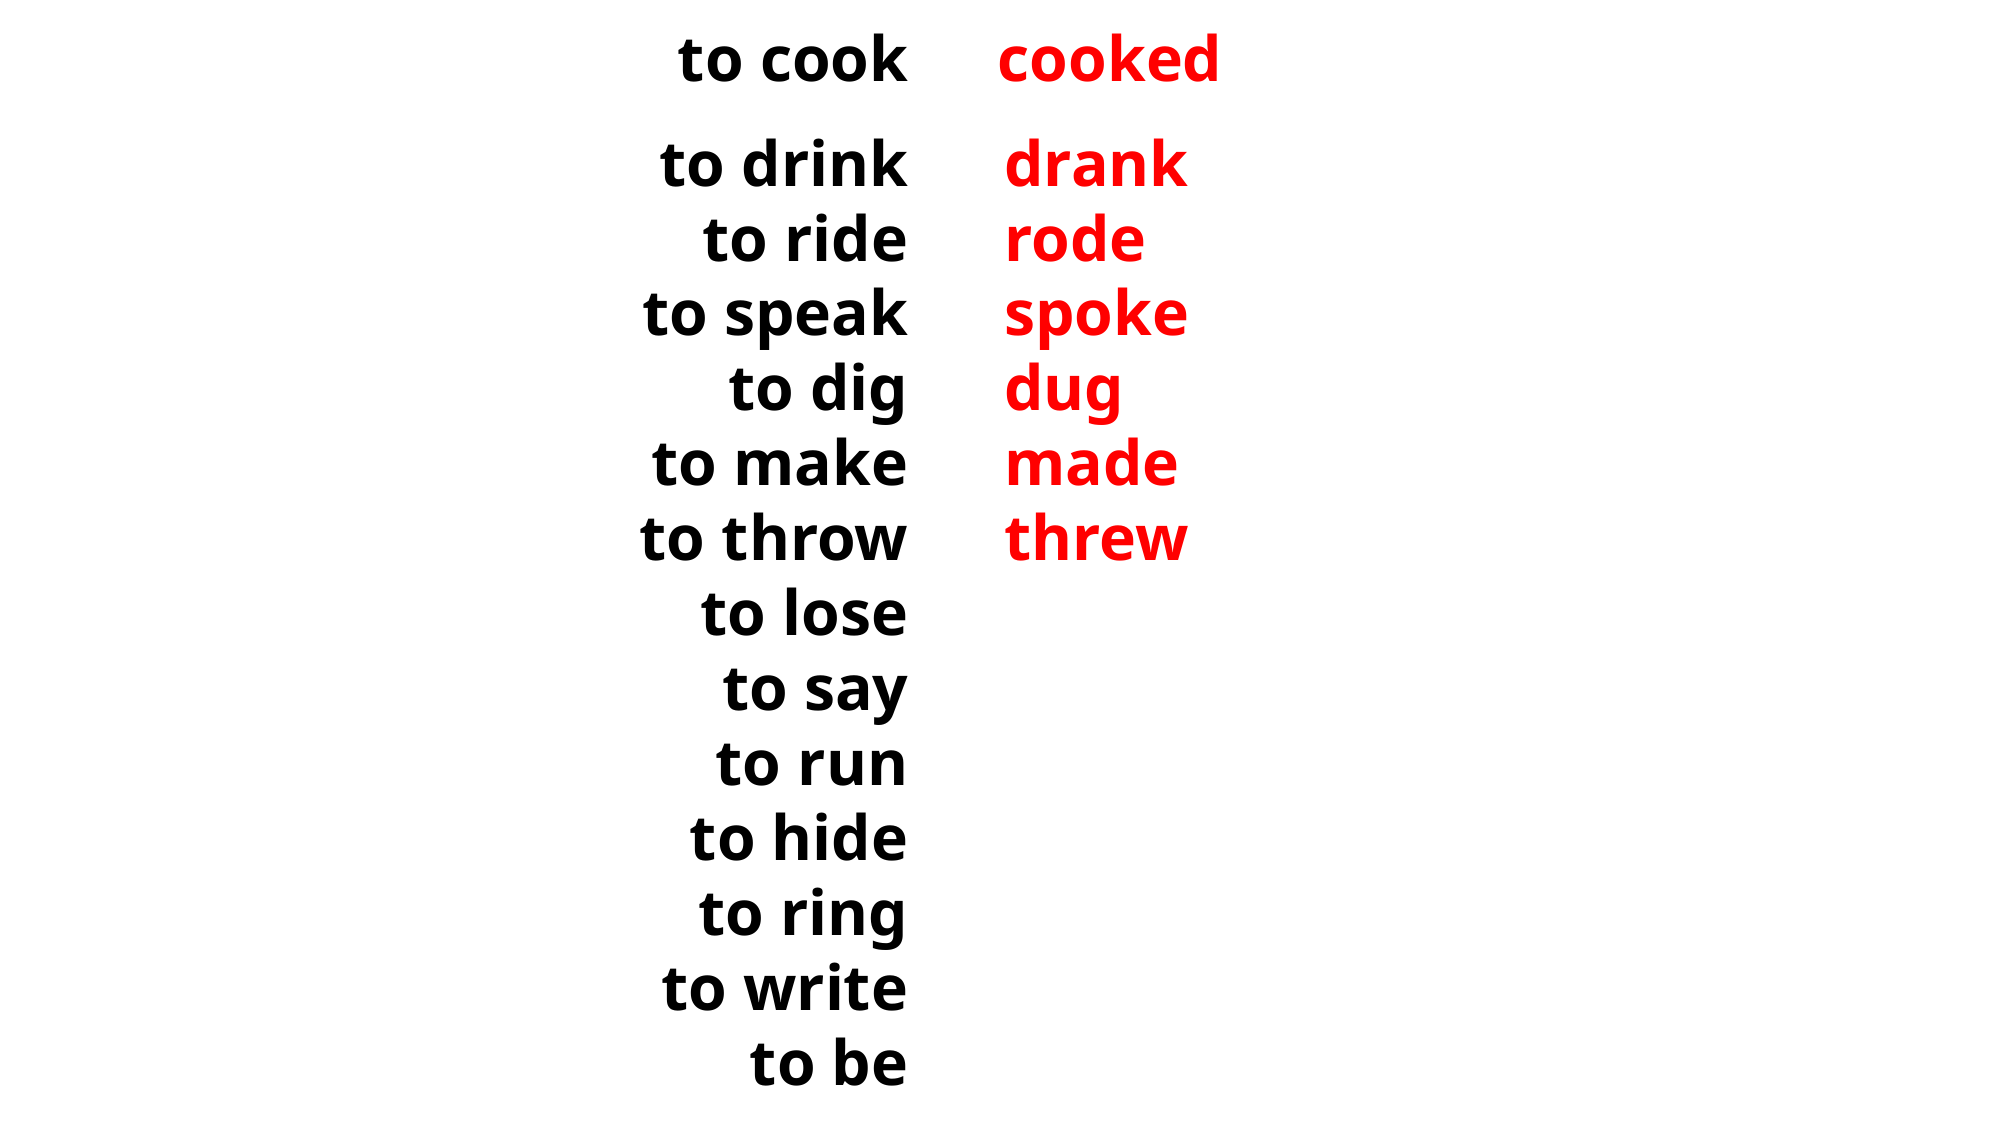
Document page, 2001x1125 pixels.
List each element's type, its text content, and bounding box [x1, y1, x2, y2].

text_box cooked drank rode spoke dug made threw [973, 11, 1485, 656]
text_box to cook to drink to ride to speak to dig to make to throw to lose to say to run to hide to ring to write to be [411, 11, 924, 1106]
